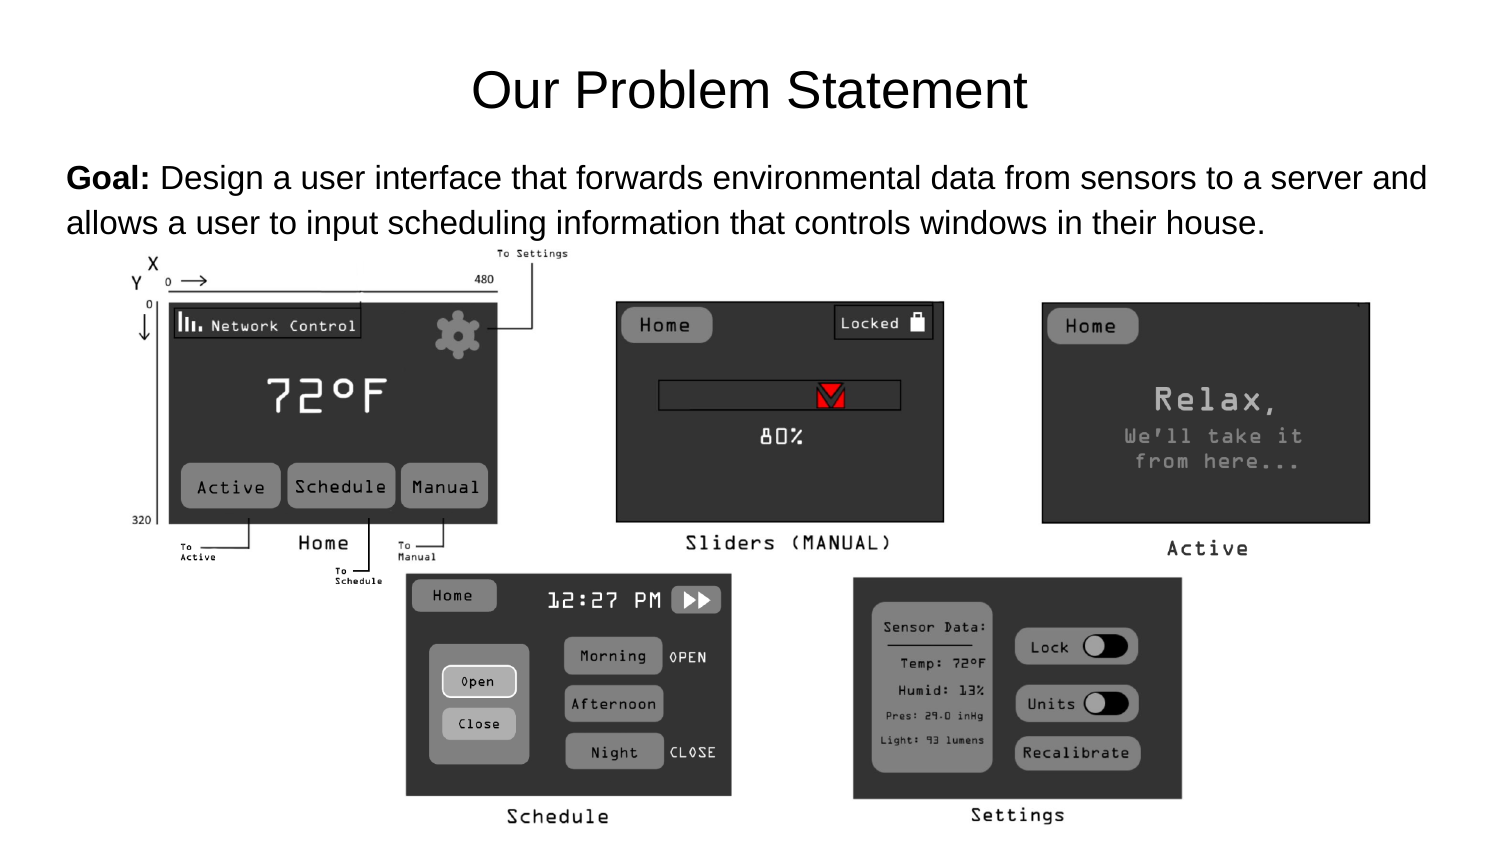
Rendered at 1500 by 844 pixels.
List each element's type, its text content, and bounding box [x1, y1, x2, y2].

picture [127, 248, 1372, 828]
title Our Problem Statement [51, 40, 1449, 134]
list Goal: Design a user interface that forwards environmental data from sensors to a server and allows a user to input scheduling information that controls windows in their house. [51, 134, 1449, 696]
